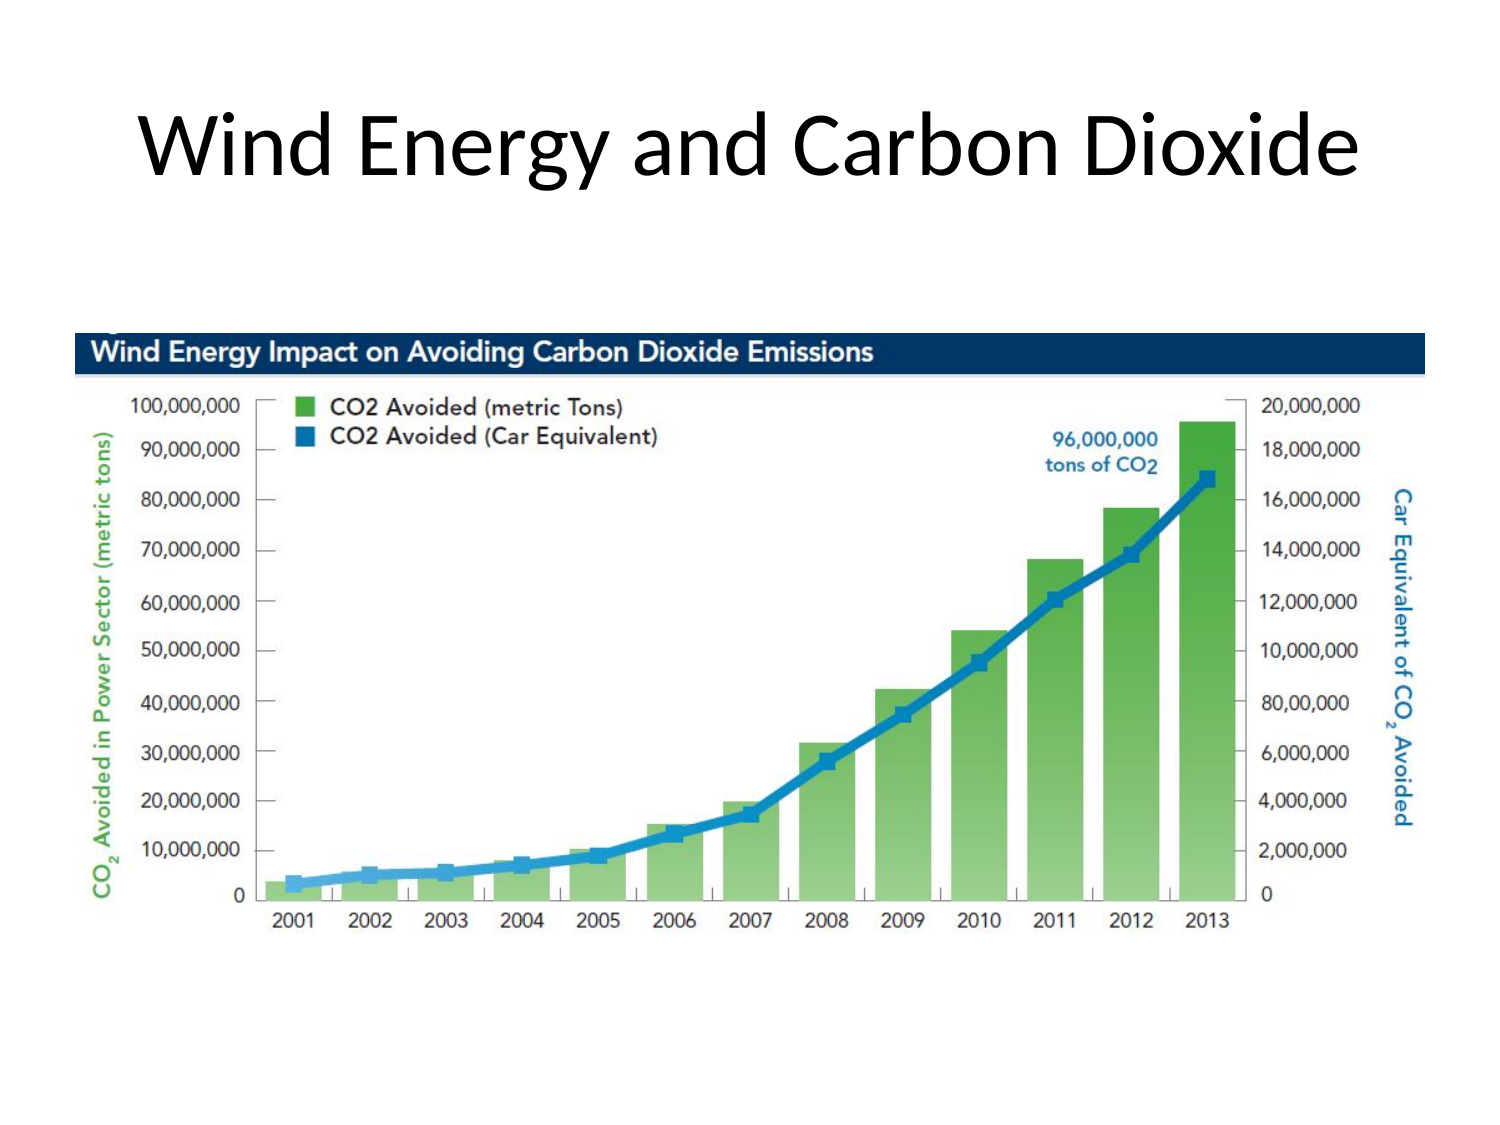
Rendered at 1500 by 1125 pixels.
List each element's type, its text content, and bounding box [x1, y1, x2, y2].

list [74, 262, 1426, 1006]
title Wind Energy and Carbon Dioxide [75, 45, 1425, 233]
